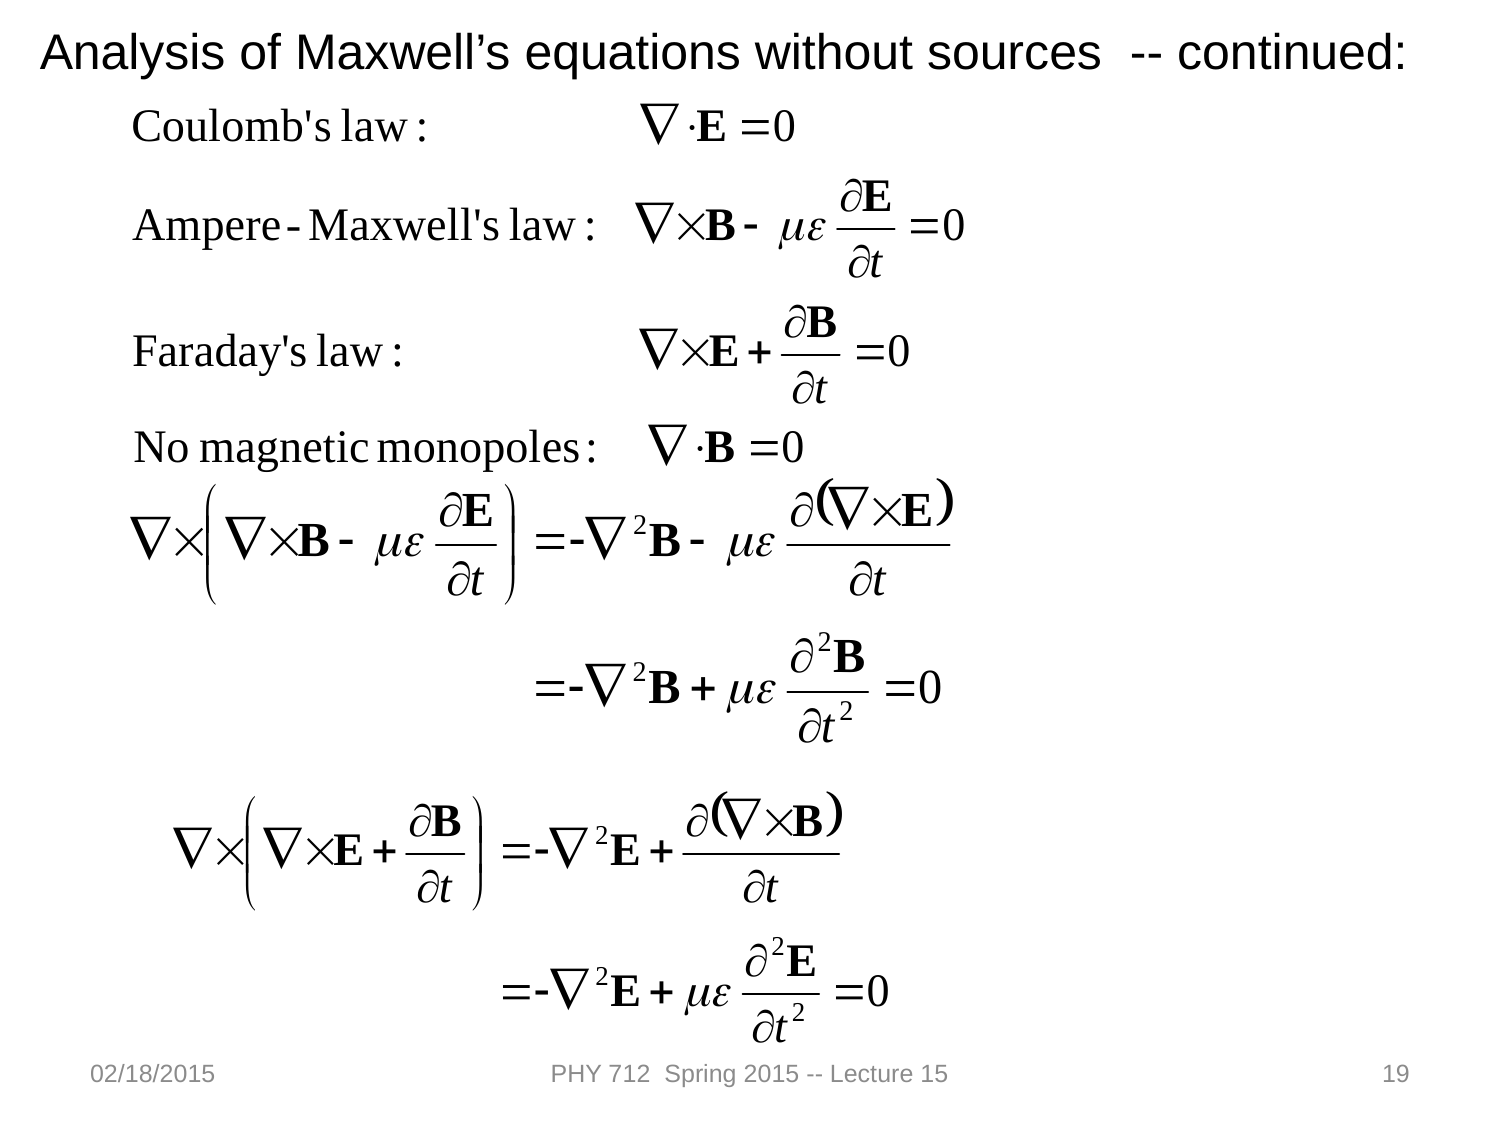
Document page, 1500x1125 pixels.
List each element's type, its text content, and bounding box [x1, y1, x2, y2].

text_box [167, 787, 896, 1053]
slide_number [75, 1042, 425, 1103]
text_box Analysis of Maxwell’s equations without sources -- continued: [24, 12, 1475, 87]
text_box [124, 99, 973, 482]
slide_number 19 [1074, 1042, 1425, 1103]
footer PHY 712 Spring 2015 -- Lecture 15 [512, 1042, 988, 1103]
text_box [124, 490, 960, 753]
